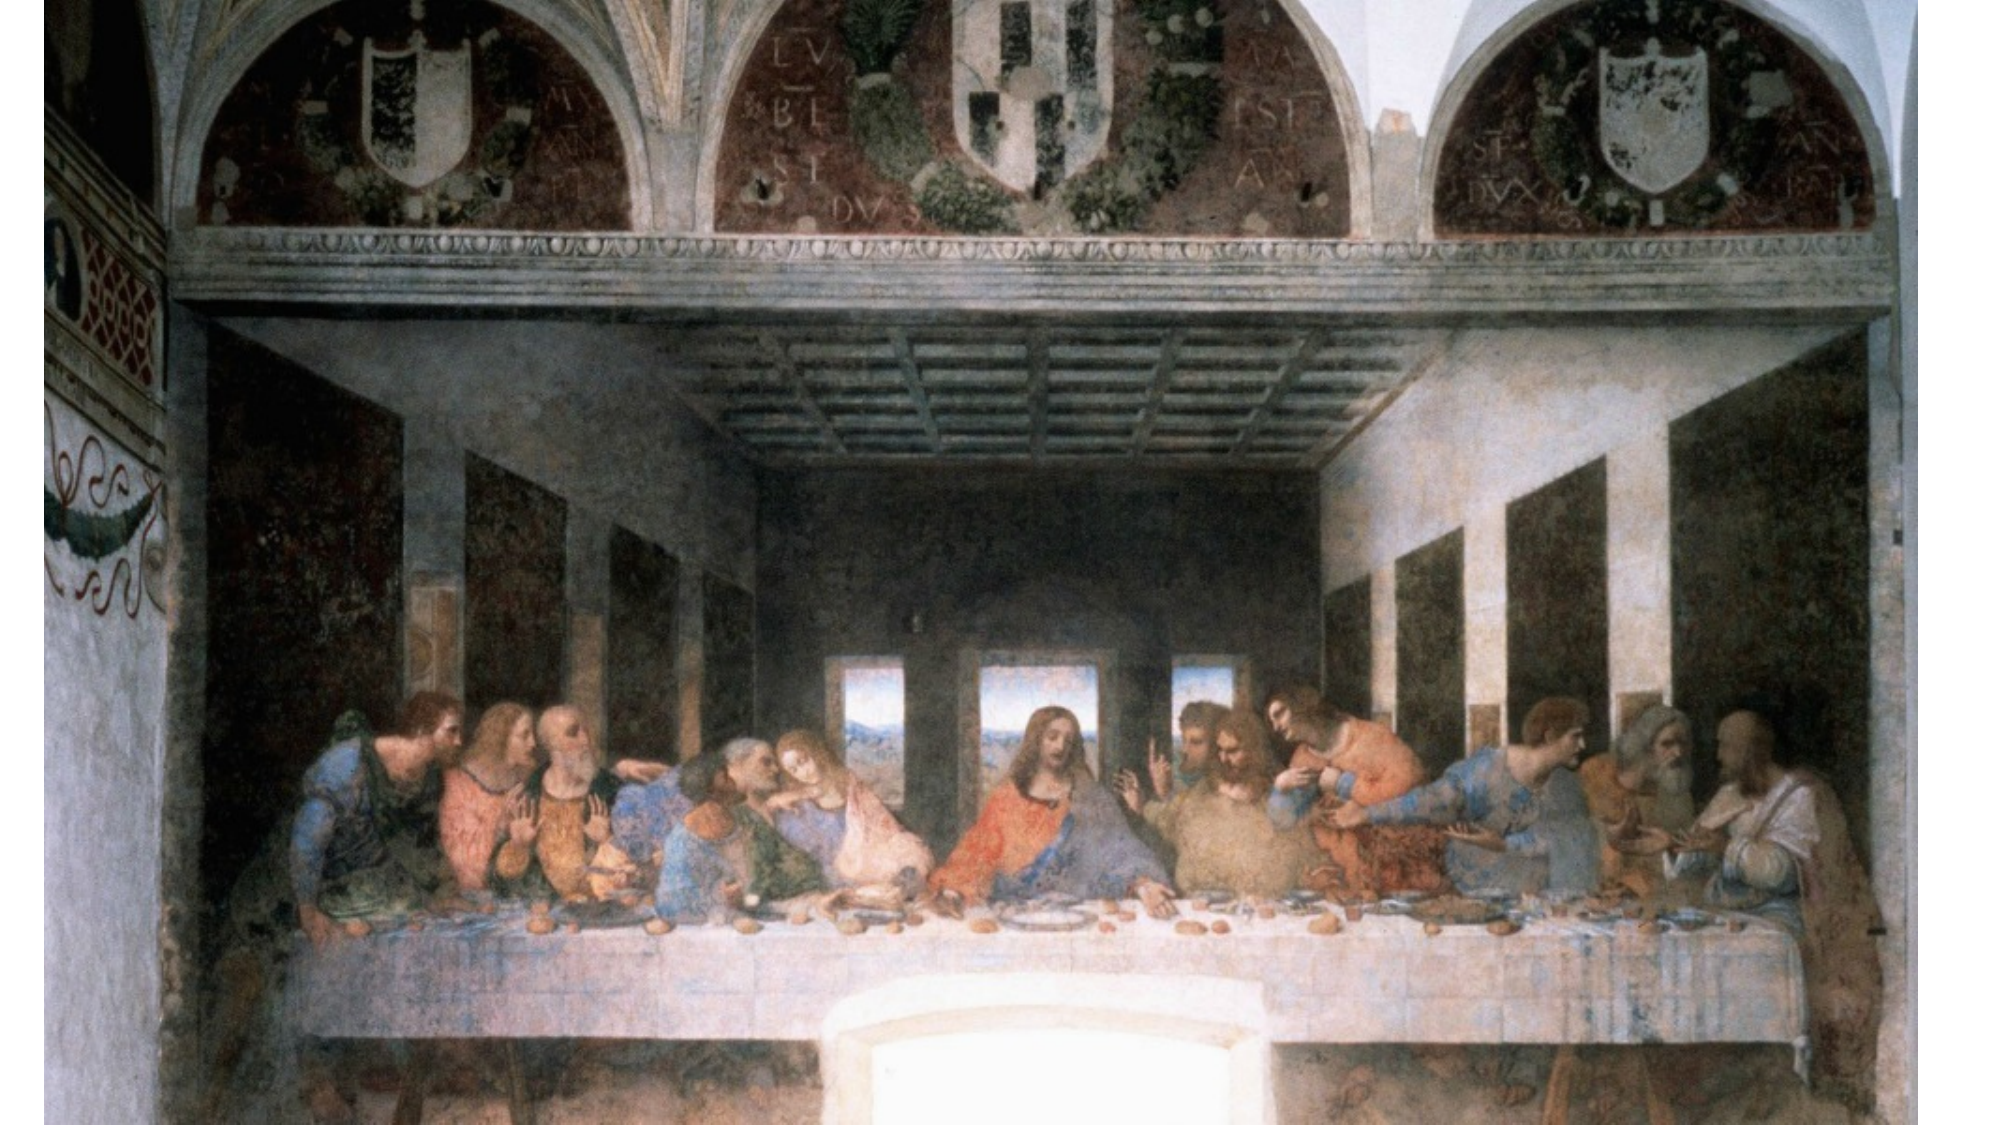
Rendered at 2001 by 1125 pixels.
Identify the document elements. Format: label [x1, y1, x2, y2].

list [44, 0, 1919, 1125]
